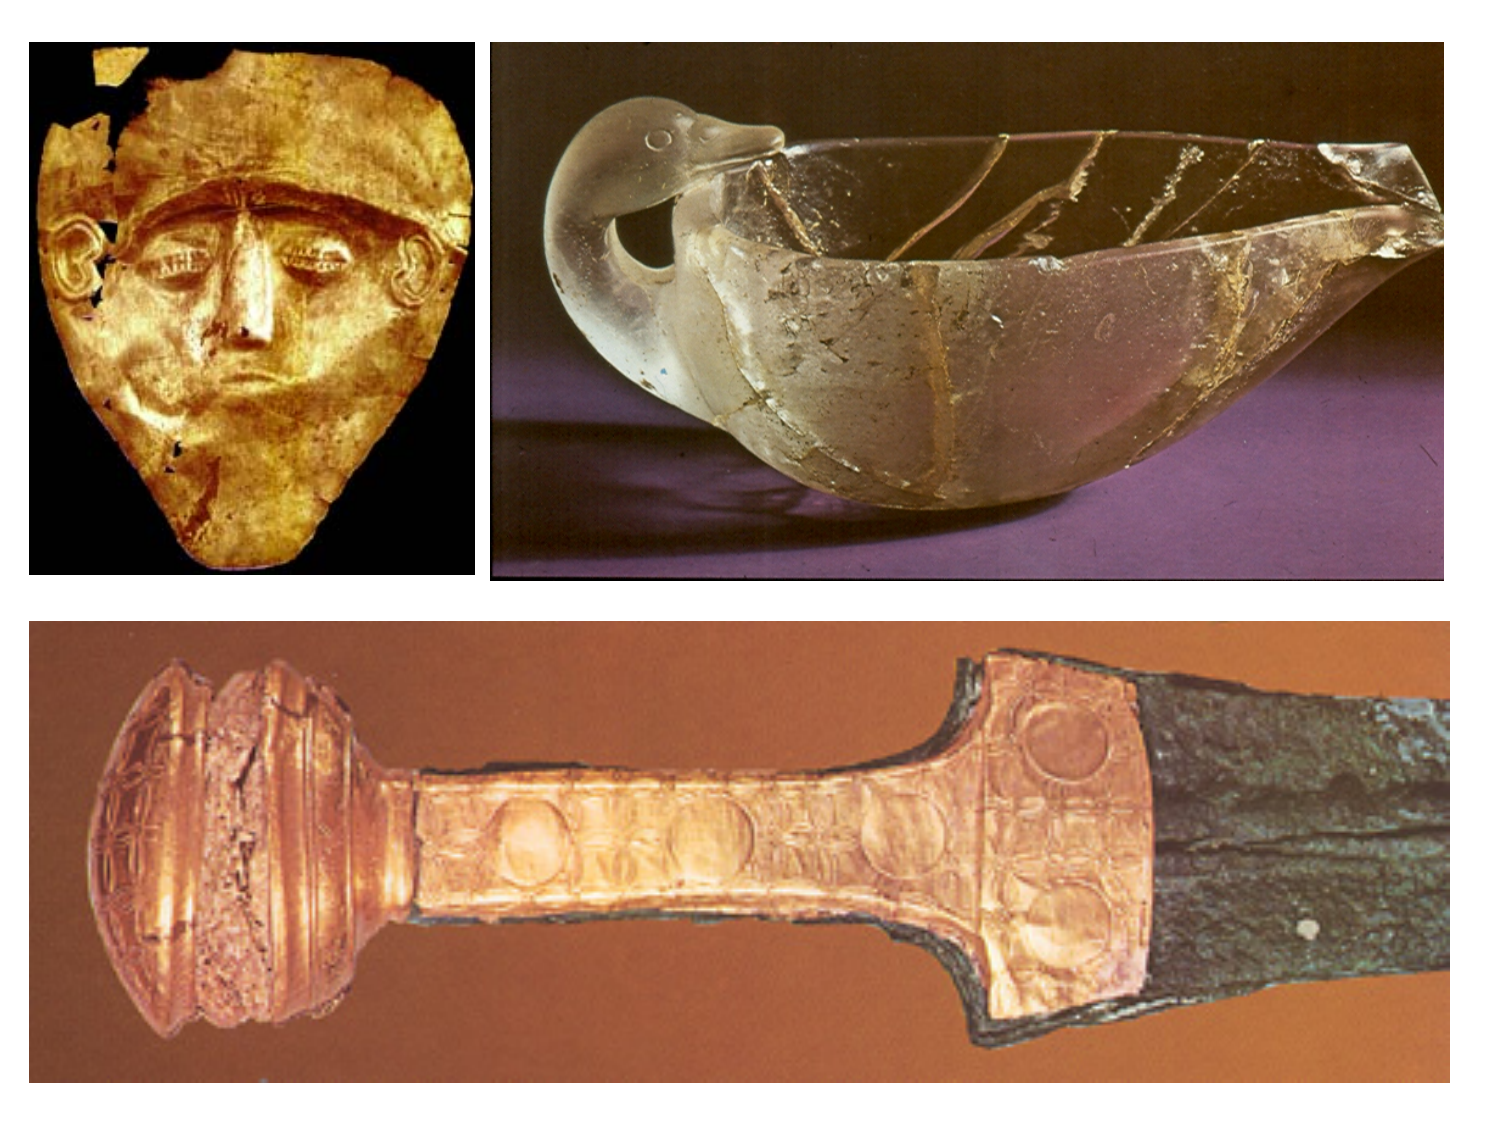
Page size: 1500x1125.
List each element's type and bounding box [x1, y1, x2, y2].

picture [489, 42, 1444, 581]
picture [29, 621, 1450, 1083]
picture [29, 42, 475, 575]
